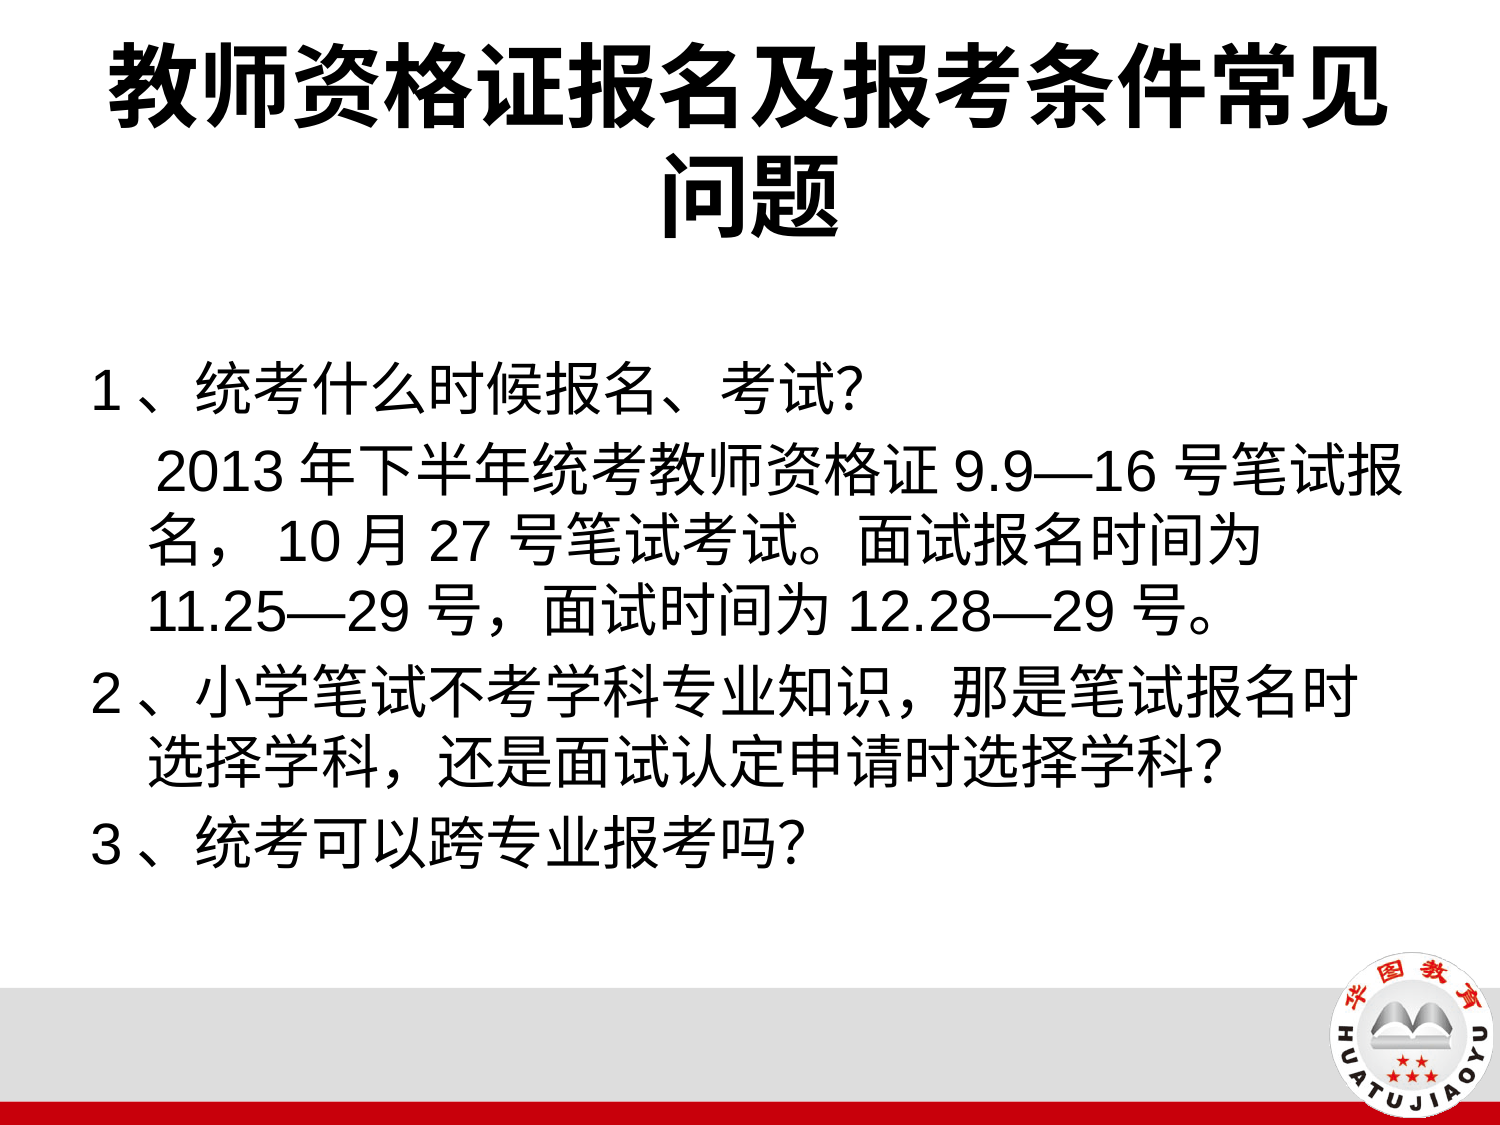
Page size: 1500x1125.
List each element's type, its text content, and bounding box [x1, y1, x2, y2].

title 教师资格证报名及报考条件常见问题 [74, 44, 1426, 233]
picture [1329, 952, 1494, 1118]
list 1、统考什么时候报名、考试？ 2013年下半年统考教师资格证9.9—16号笔试报名，10月27号笔试考试。面试报名时间为11.25—29号，面试时间为12.28—29号。 2、小学笔试不考学科专业知识，那是笔试报名时选择学科，还是面试认定申请时选择学科？ 3、统考可以跨专业报考吗？ [74, 262, 1426, 1006]
